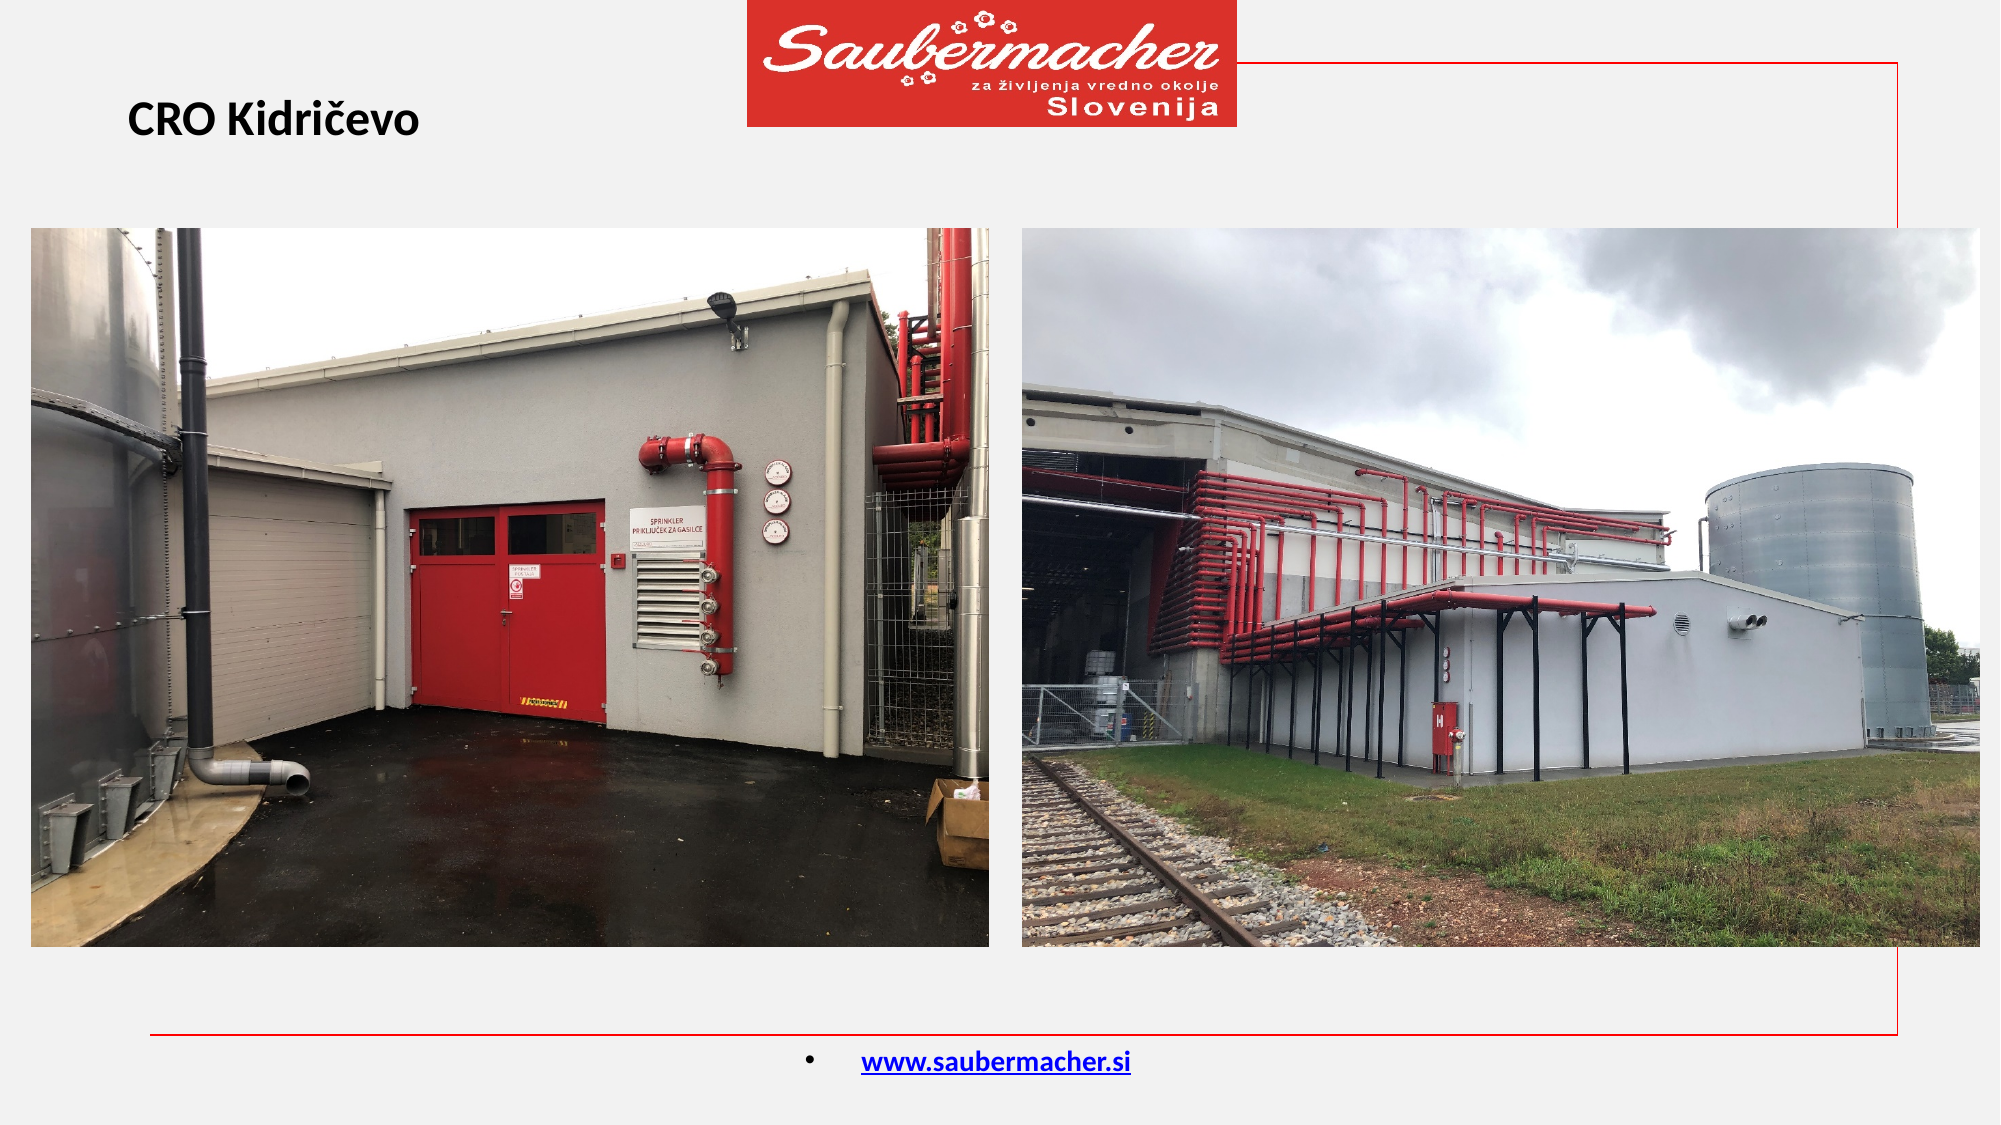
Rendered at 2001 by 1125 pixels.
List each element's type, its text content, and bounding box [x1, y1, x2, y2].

picture [1022, 228, 1980, 947]
text_box CRO Kidričevo [113, 78, 481, 153]
picture [747, 0, 1237, 127]
picture [31, 228, 989, 947]
